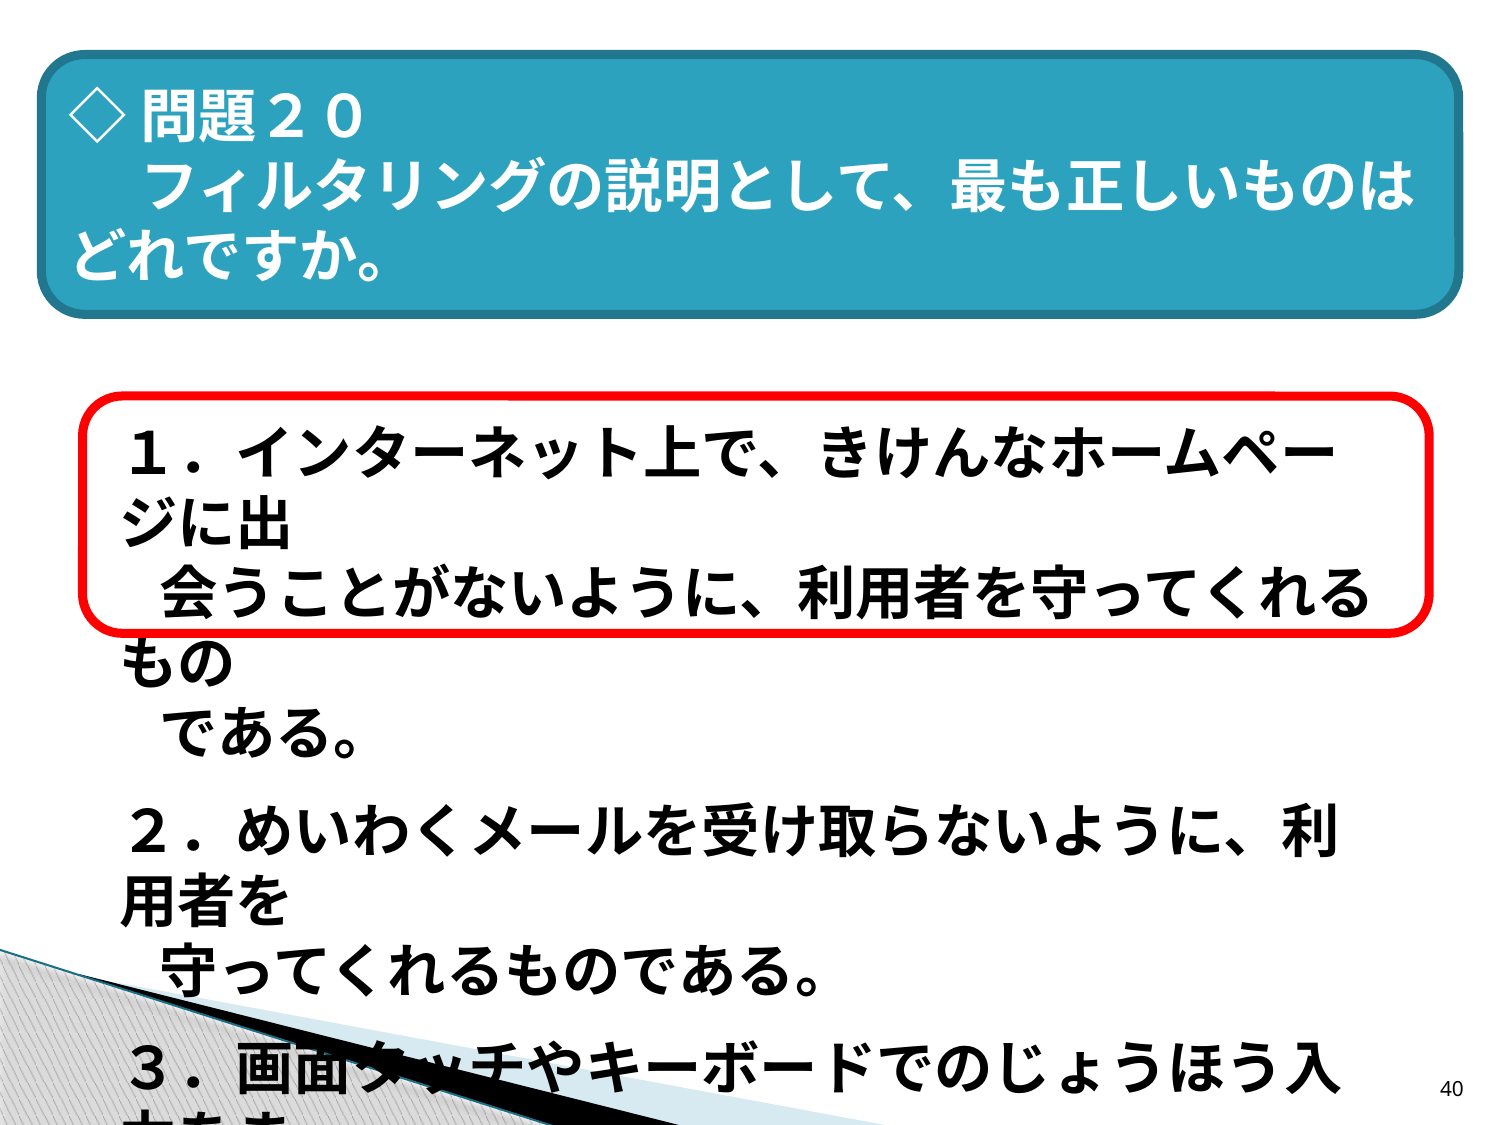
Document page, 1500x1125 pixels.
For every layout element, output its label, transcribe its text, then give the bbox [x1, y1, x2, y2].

slide_number 40 [1418, 1051, 1479, 1112]
text_box [77, 391, 1434, 638]
text_box １．インターネット上で、きけんなホームページに出 会うことがないように、利用者を守ってくれるもの である。 ２．めいわくメールを受け取らないように、利用者を 守ってくれるものである。 ３．画面タッチやキーボードでのじょうほう入力をま ちがわないようにするためのものである。 [104, 635, 1396, 1125]
text_box ◇問題２０ フィルタリングの説明として、最も正しいものはどれですか。 [36, 49, 1464, 319]
